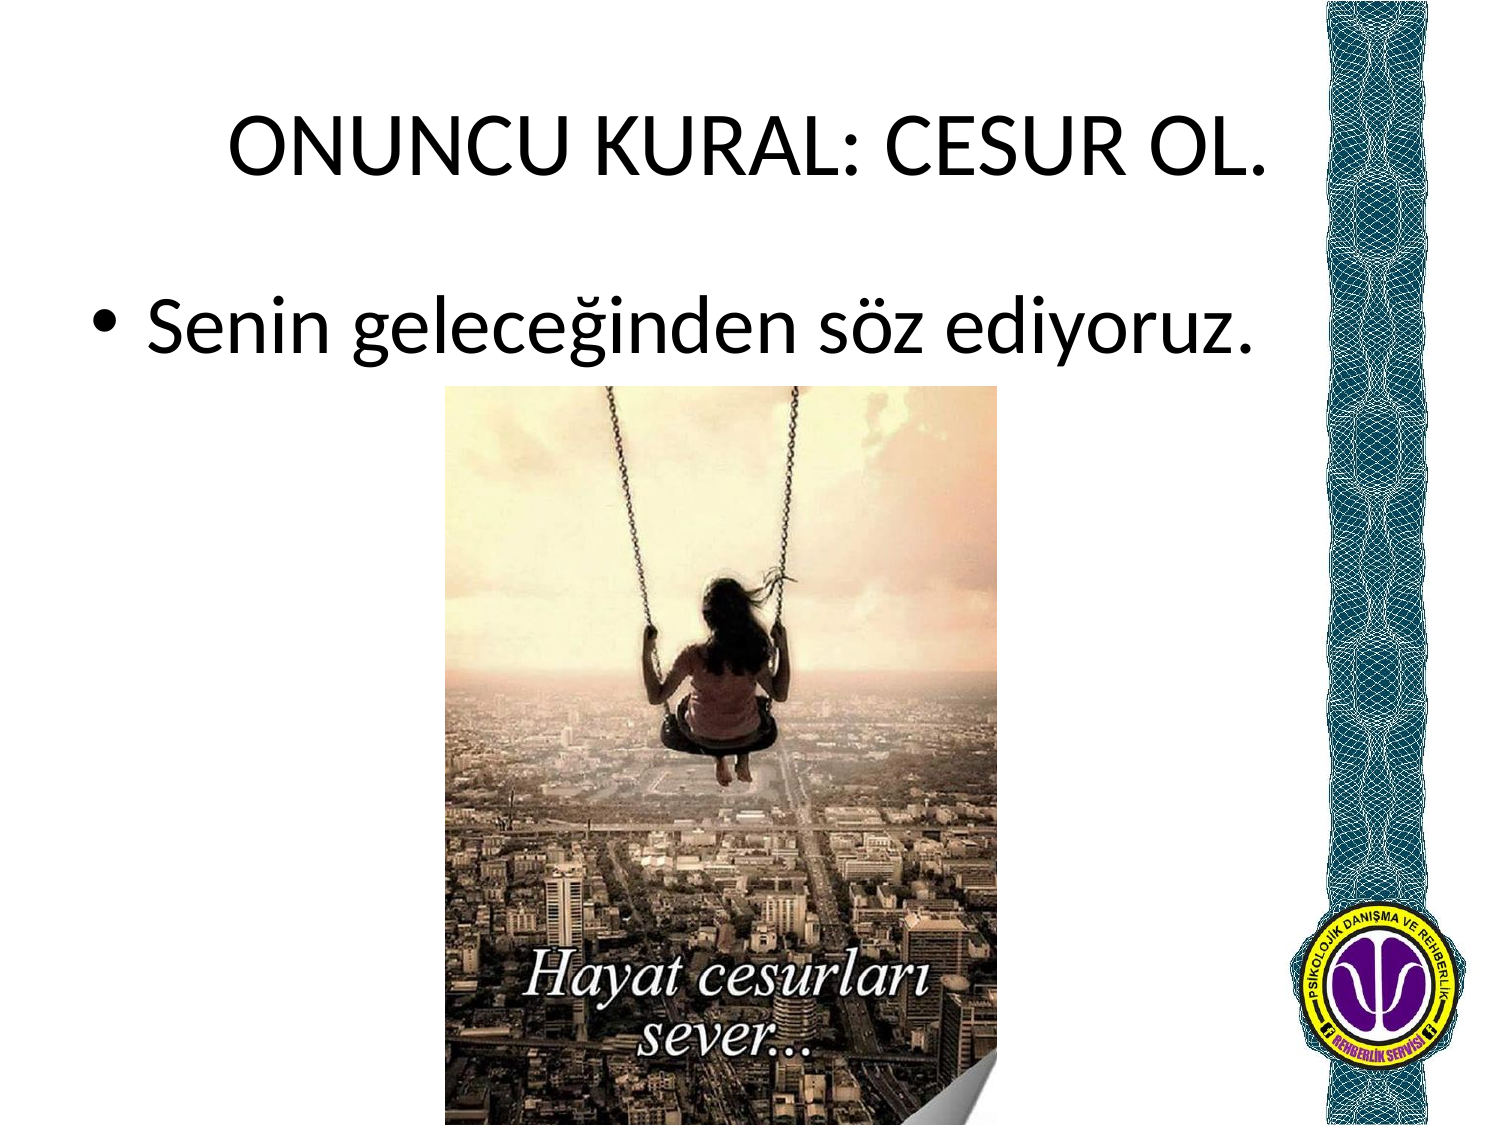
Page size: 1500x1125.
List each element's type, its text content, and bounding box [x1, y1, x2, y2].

picture [0, 0, 1500, 1125]
list Senin geleceğinden söz ediyoruz. [75, 262, 1425, 1005]
title ONUNCU KURAL: CESUR OL. [75, 45, 1425, 233]
